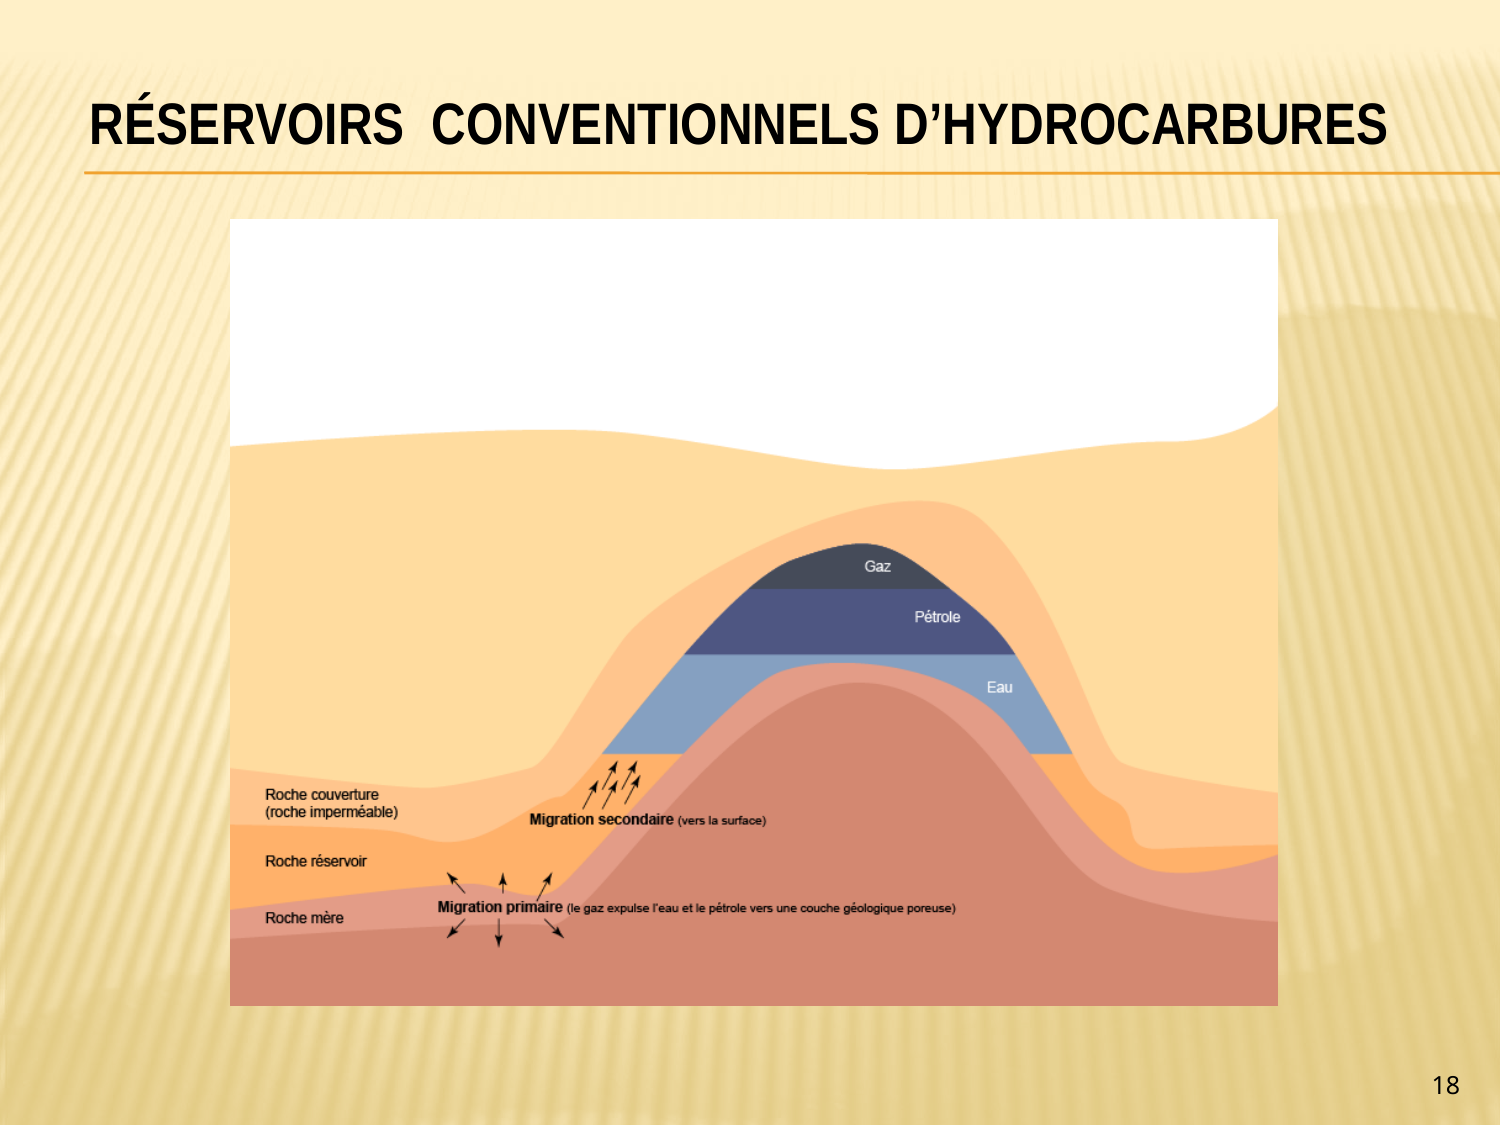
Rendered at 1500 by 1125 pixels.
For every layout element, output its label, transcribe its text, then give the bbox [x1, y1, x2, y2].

slide_number 18 [1350, 1062, 1475, 1103]
picture [229, 219, 1278, 1007]
title Réservoirs conventionnels d’hydrocarbures [75, 45, 1425, 197]
